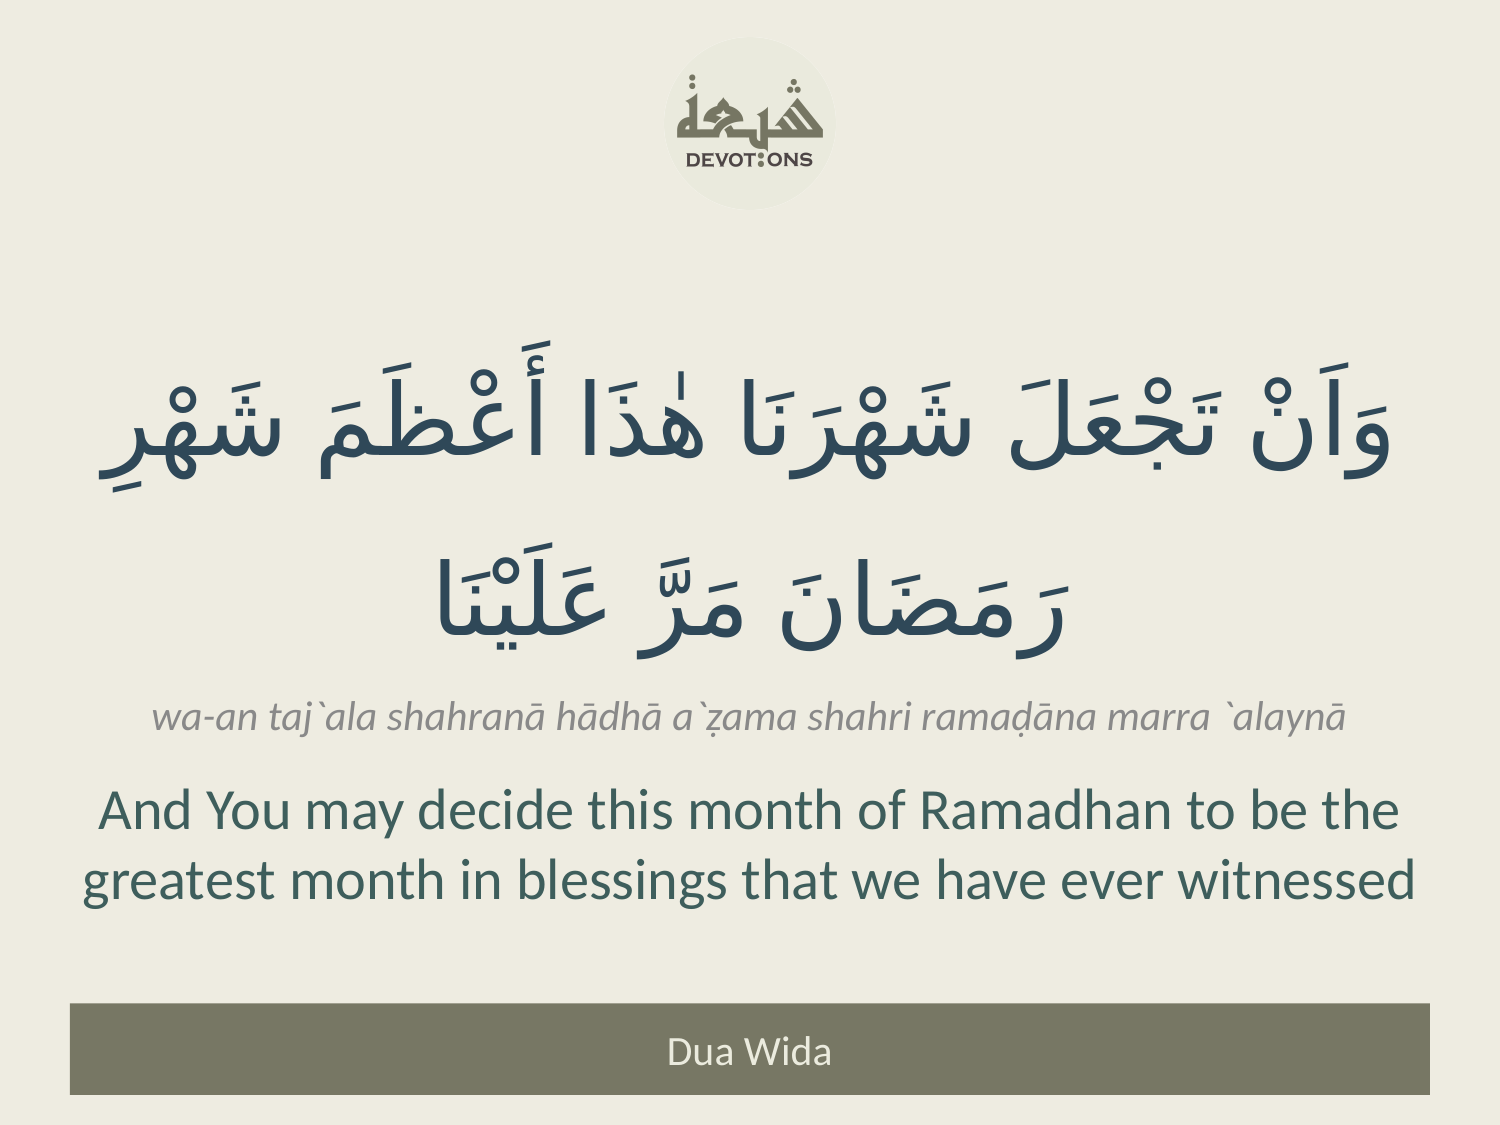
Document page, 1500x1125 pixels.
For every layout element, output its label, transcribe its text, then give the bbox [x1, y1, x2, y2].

list Dua Wida [69, 1003, 1430, 1095]
picture [656, 29, 844, 203]
list وَاَنْ تَجْعَلَ شَهْرَنَا هٰذَا أَعْظَمَ شَهْرِ رَمَضَانَ مَرَّ عَلَيْنَا wa-an taj`ala shahranā hādhā a`ẓama shahri ramaḍāna marra `alaynā And You may decide this month of Ramadhan to be the greatest month in blessings that we have ever witnessed [69, 203, 1430, 1003]
